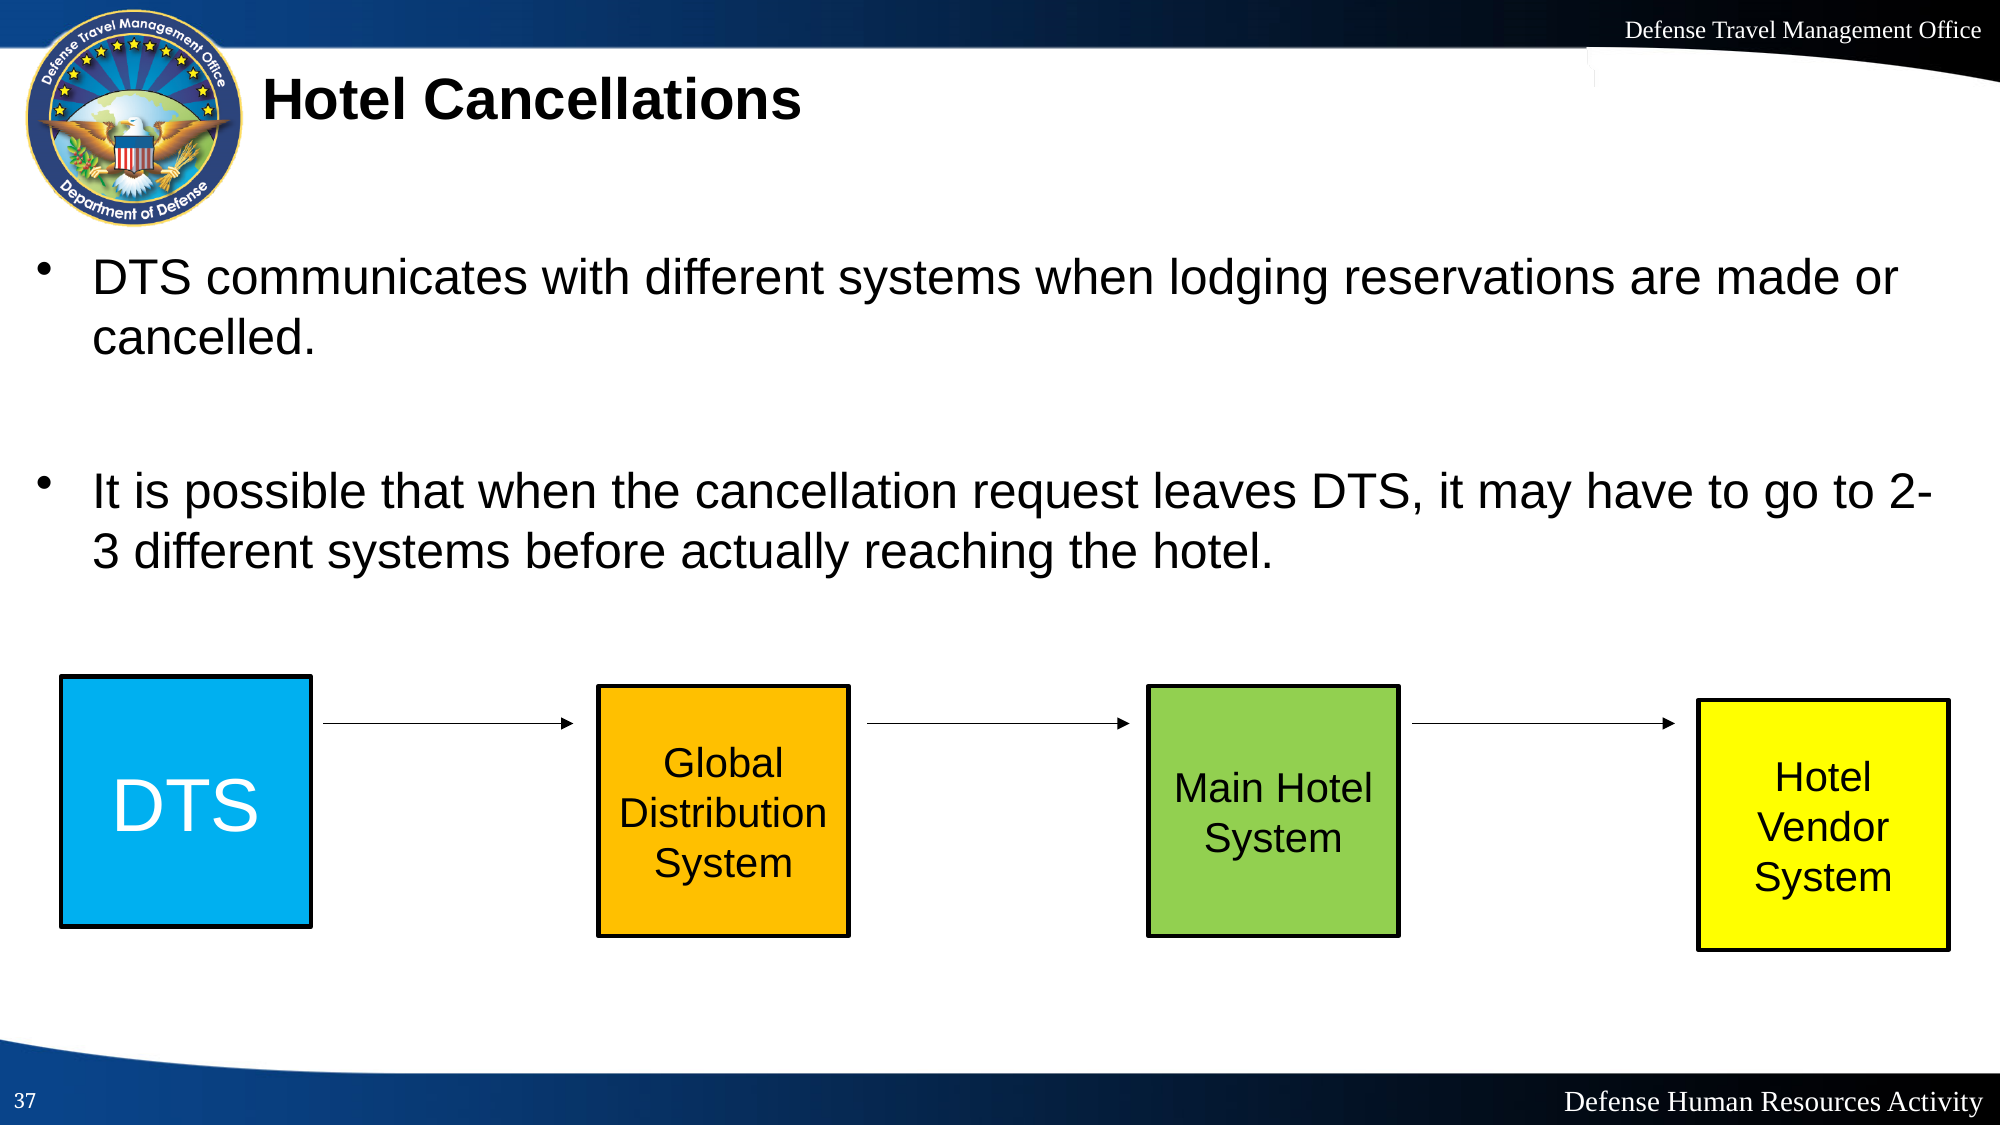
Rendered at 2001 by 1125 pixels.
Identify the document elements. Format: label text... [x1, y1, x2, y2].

text_box Global Distribution System [598, 685, 849, 936]
text_box Main Hotel System [1148, 685, 1399, 936]
title Hotel Cancellations [246, 53, 1974, 224]
picture [0, 0, 2000, 230]
picture [0, 1037, 2000, 1125]
text_box DTS [60, 676, 311, 927]
list DTS communicates with different systems when lodging reservations are made or cancelled. It is possible that when the cancellation request leaves DTS, it may have to go to 2-3 different systems before actually reaching the hotel. [20, 236, 1974, 1037]
slide_number 37 [0, 1078, 62, 1125]
text_box Hotel Vendor System [1698, 699, 1949, 950]
